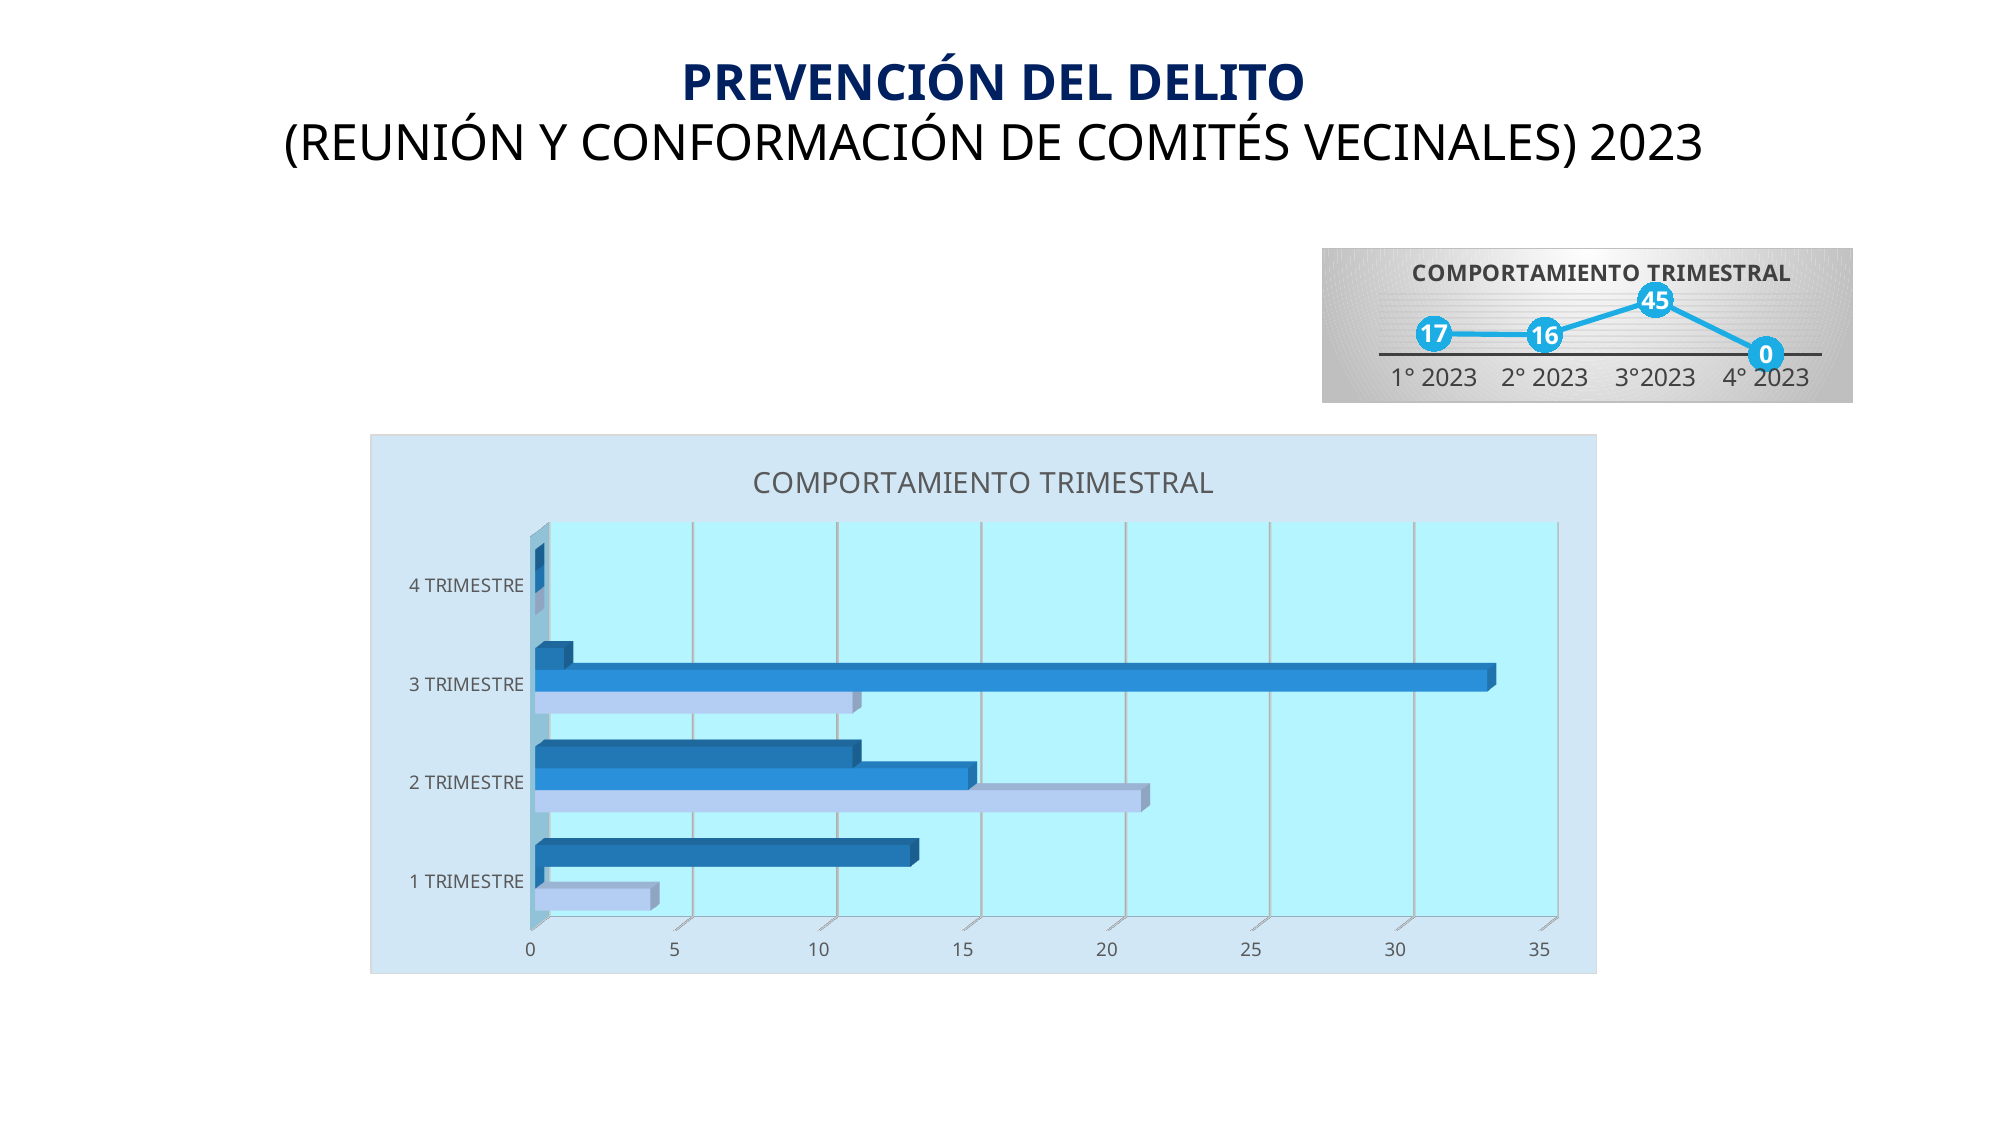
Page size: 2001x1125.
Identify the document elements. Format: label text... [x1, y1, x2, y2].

chart [1321, 247, 1854, 403]
chart [369, 433, 1598, 975]
text_box PREVENCIÓN DEL DELITO (REUNIÓN Y CONFORMACIÓN DE COMITÉS VECINALES) 2023 [100, 43, 1889, 258]
